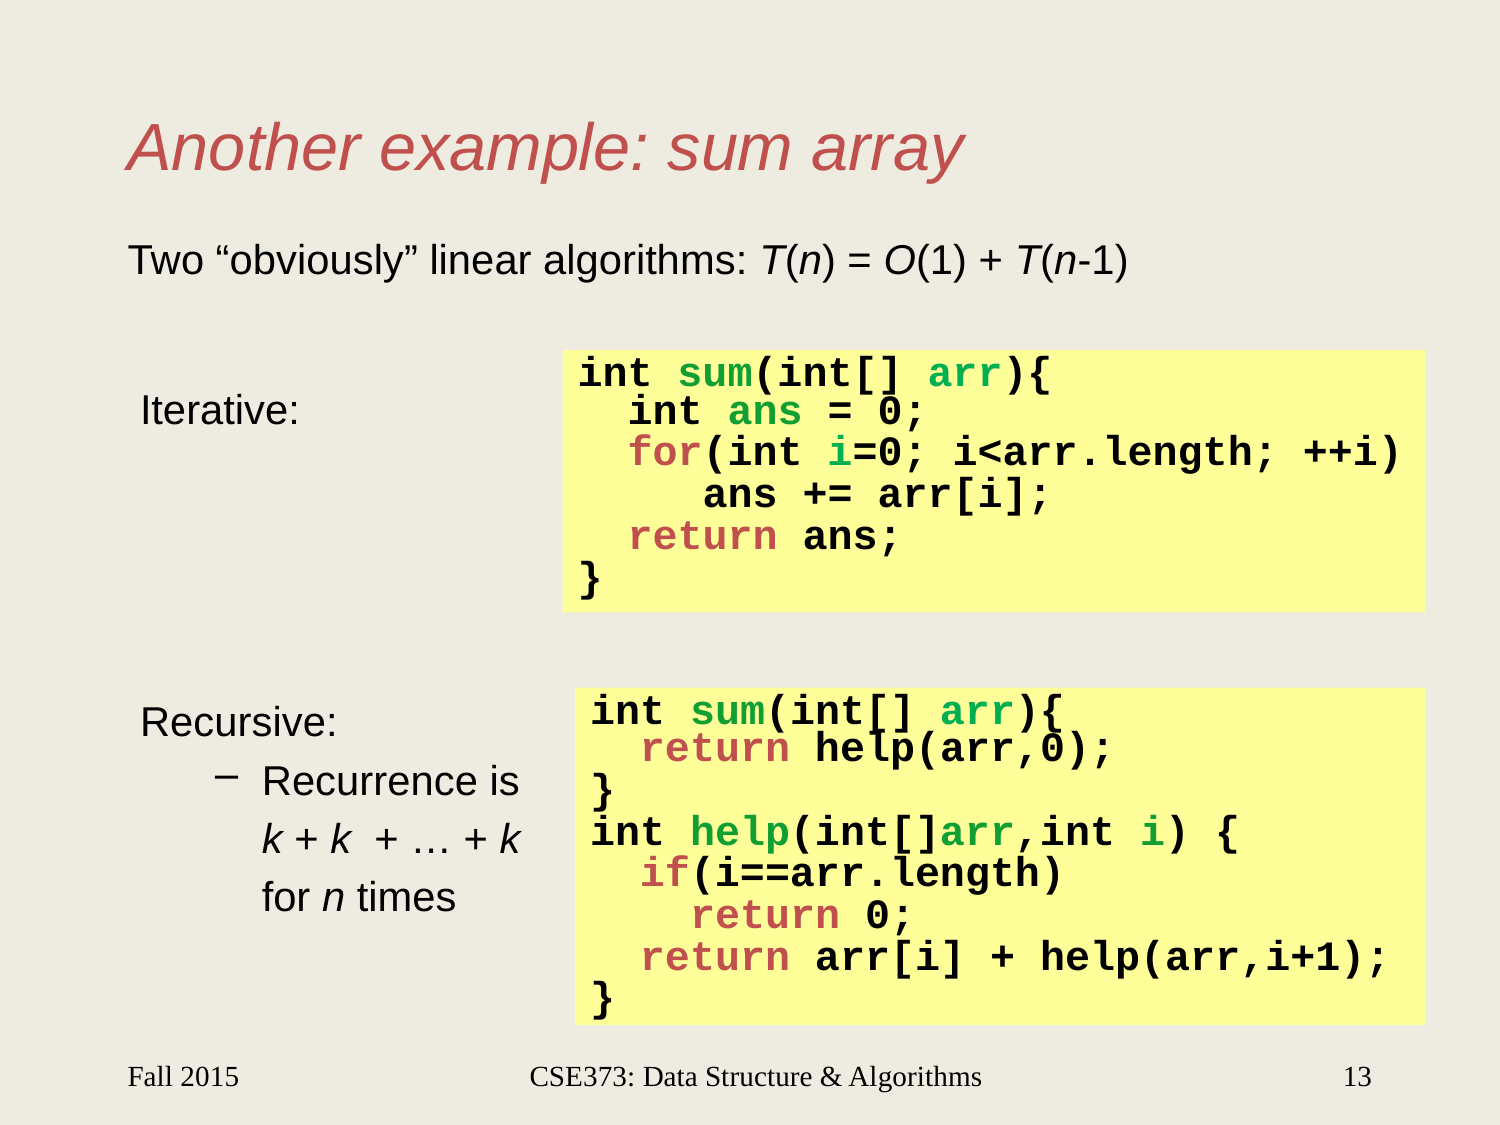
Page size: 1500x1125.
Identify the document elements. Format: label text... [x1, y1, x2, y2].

text_box Recursive: Recurrence is k + k + … + k for n times [124, 687, 575, 1013]
text_box Iterative: [124, 374, 350, 513]
title Another example: sum array [112, 49, 1388, 224]
text_box int sum(int[] arr){ int ans = 0; for(int i=0; i<arr.length; ++i) ans += arr[i]; return ans; } [562, 350, 1425, 613]
footer CSE373: Data Structure & Algorithms [474, 1049, 1038, 1125]
list Two “obviously” linear algorithms: T(n) = O(1) + T(n-1) [112, 224, 1388, 301]
slide_number 13 [1074, 1049, 1388, 1125]
text_box int sum(int[] arr){ return help(arr,0); } int help(int[]arr,int i) { if(i==arr.length) return 0; return arr[i] + help(arr,i+1); } [575, 687, 1425, 1025]
slide_number Fall 2015 [112, 1049, 426, 1125]
